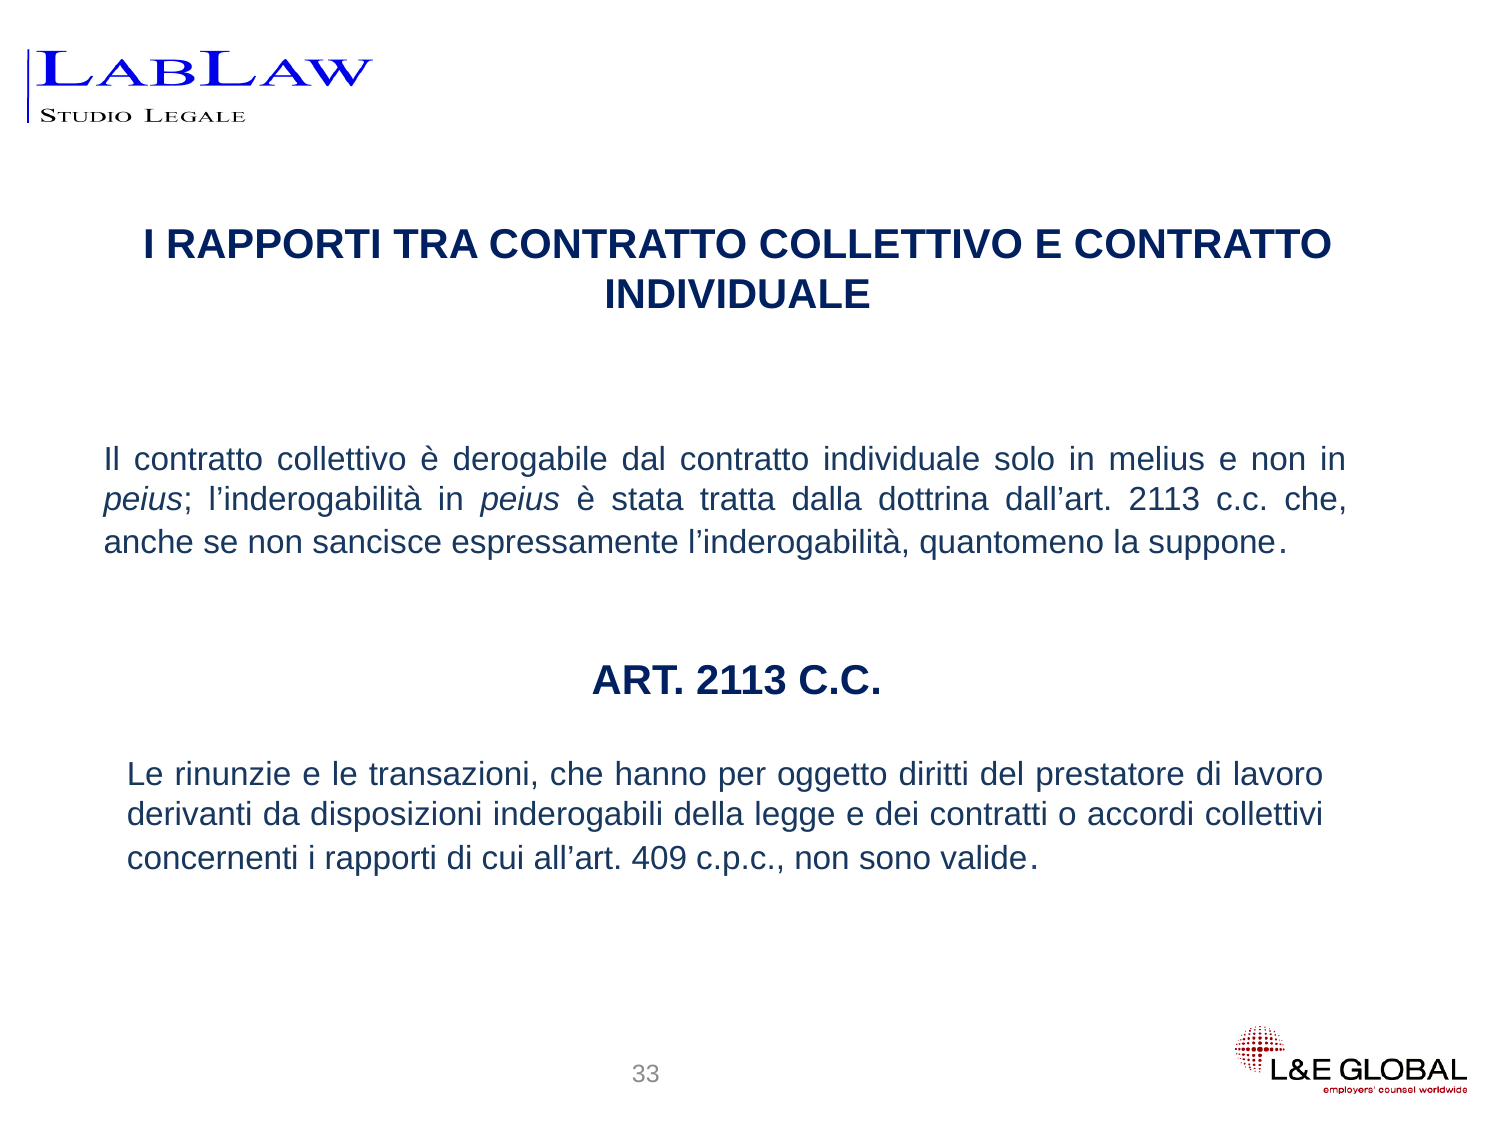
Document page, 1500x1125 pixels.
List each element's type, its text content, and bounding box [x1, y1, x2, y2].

slide_number 33 [324, 1042, 675, 1103]
picture [1235, 1026, 1467, 1094]
list Il contratto collettivo è derogabile dal contratto individuale solo in melius e non in peius; l’inderogabilità in peius è stata tratta dalla dottrina dall’art. 2113 c.c. che, anche se non sancisce espressamente l’inderogabilità, quantomeno la suppone. [88, 361, 1364, 705]
title I RAPPORTI TRA CONTRATTO COLLETTIVO E CONTRATTO INDIVIDUALE [100, 172, 1376, 362]
text_box Art. 2113 c.c. Le rinunzie e le transazioni, che hanno per oggetto diritti del prestatore di lavoro derivanti da disposizioni inderogabili della legge e dei contratti o accordi collettivi concernenti i rapporti di cui all’art. 409 c.p.c., non sono valide. [112, 645, 1341, 930]
picture [27, 42, 373, 127]
